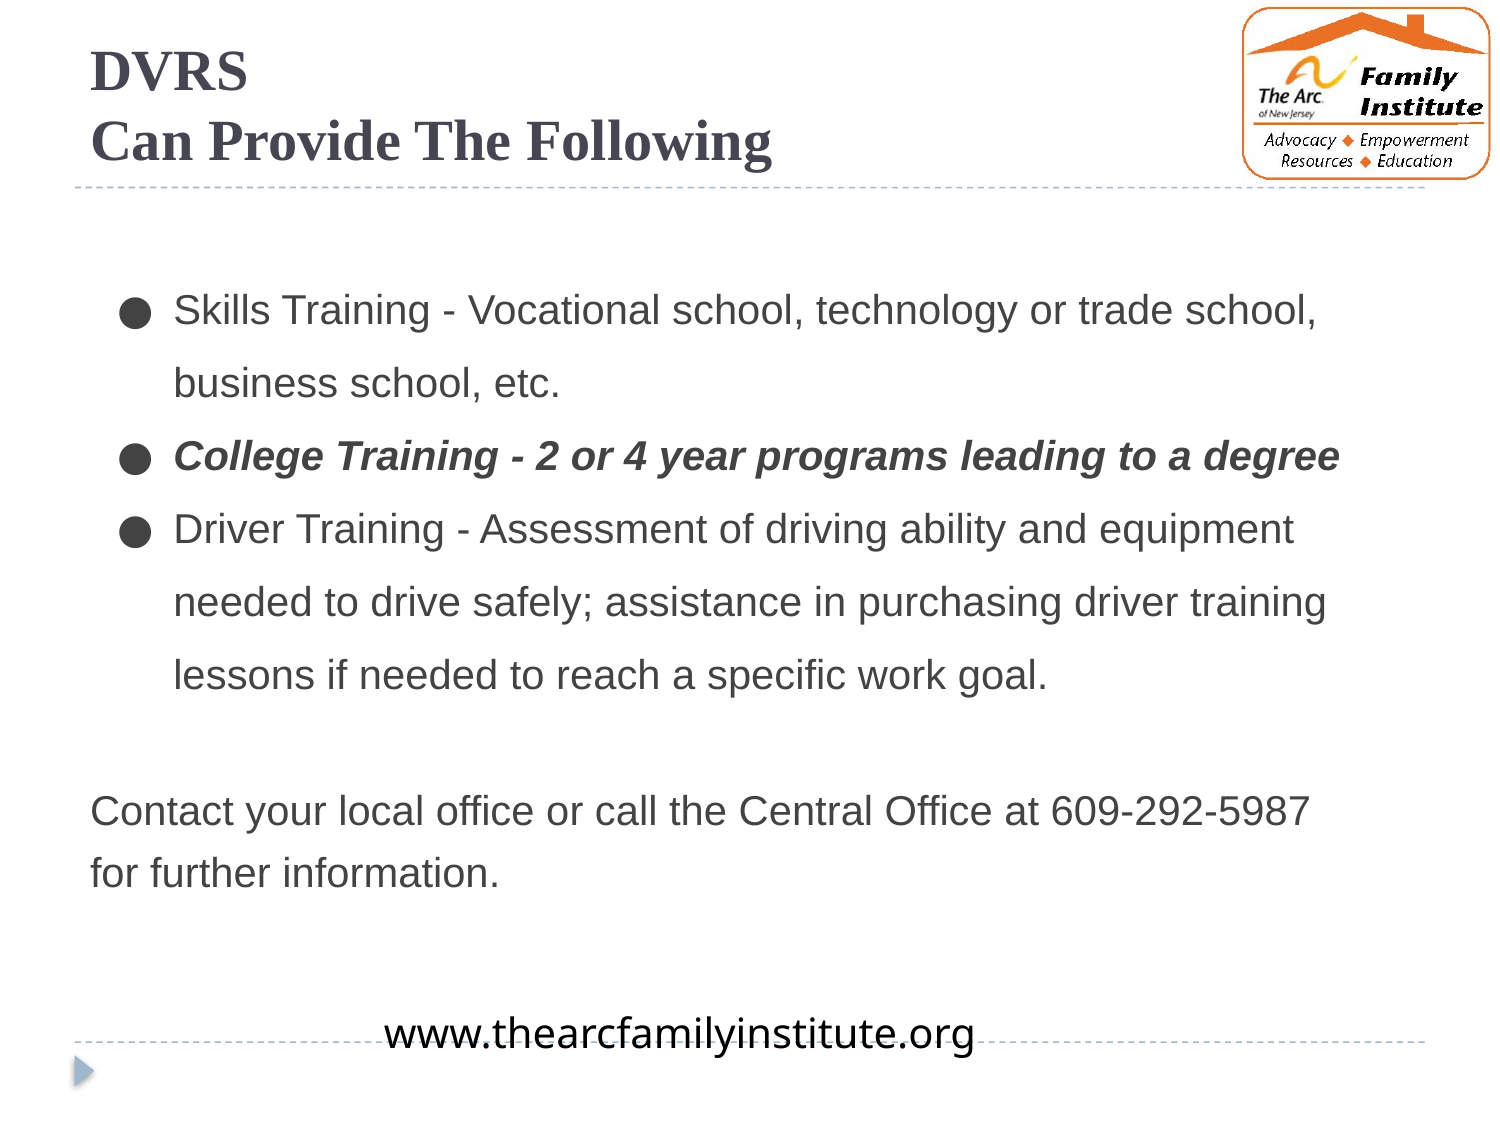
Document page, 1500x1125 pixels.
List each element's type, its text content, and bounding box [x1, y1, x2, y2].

title DVRS Can Provide The Following [75, 24, 1226, 188]
list Skills Training - Vocational school, technology or trade school, business school, etc. College Training - 2 or 4 year programs leading to a degree Driver Training - Assessment of driving ability and equipment needed to drive safely; assistance in purchasing driver training lessons if needed to reach a specific work goal. Contact your local office or call the Central Office at 609-292-5987 for further information. ​ www.thearcfamilyinstitute.org [75, 200, 1425, 1010]
picture [1232, 2, 1500, 185]
